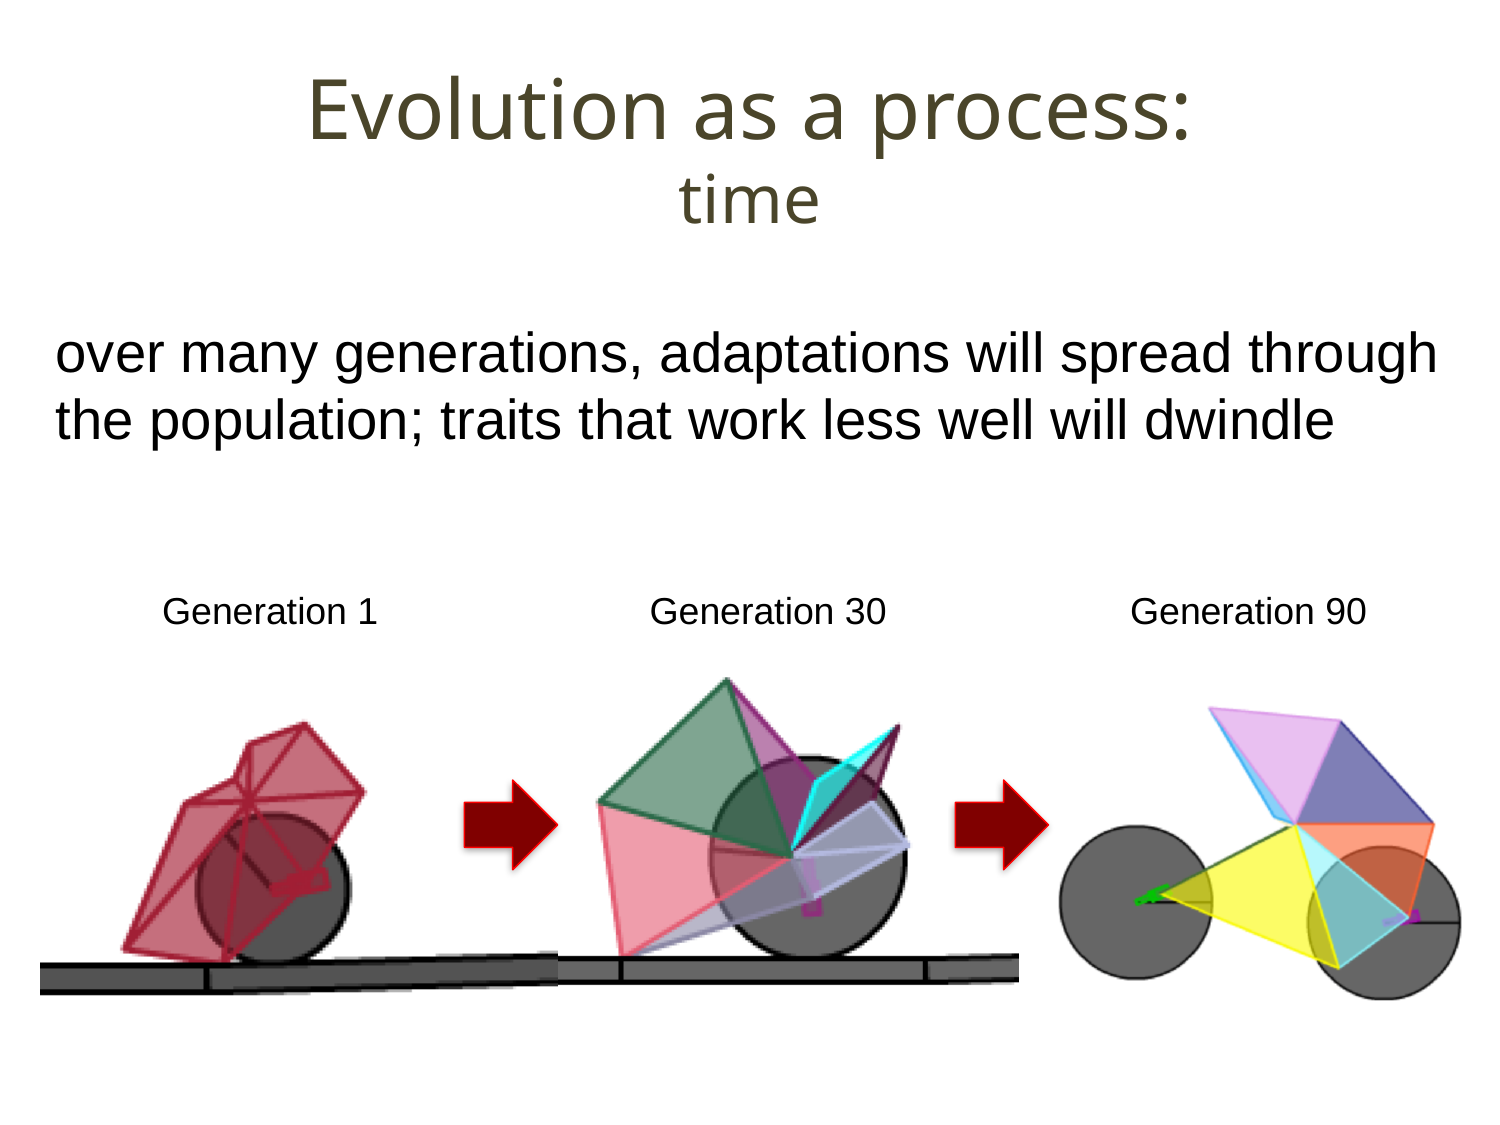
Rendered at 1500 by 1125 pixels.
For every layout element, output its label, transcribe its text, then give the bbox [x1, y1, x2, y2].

text_box Generation 90 [1115, 579, 1393, 639]
text_box Evolution as a process: time [0, 48, 1500, 309]
text_box over many generations, adaptations will spread through the population; traits that work less well will dwindle [40, 308, 1469, 526]
picture [40, 609, 1500, 1085]
text_box Generation 30 [634, 579, 912, 608]
text_box Generation 1 [147, 579, 425, 639]
